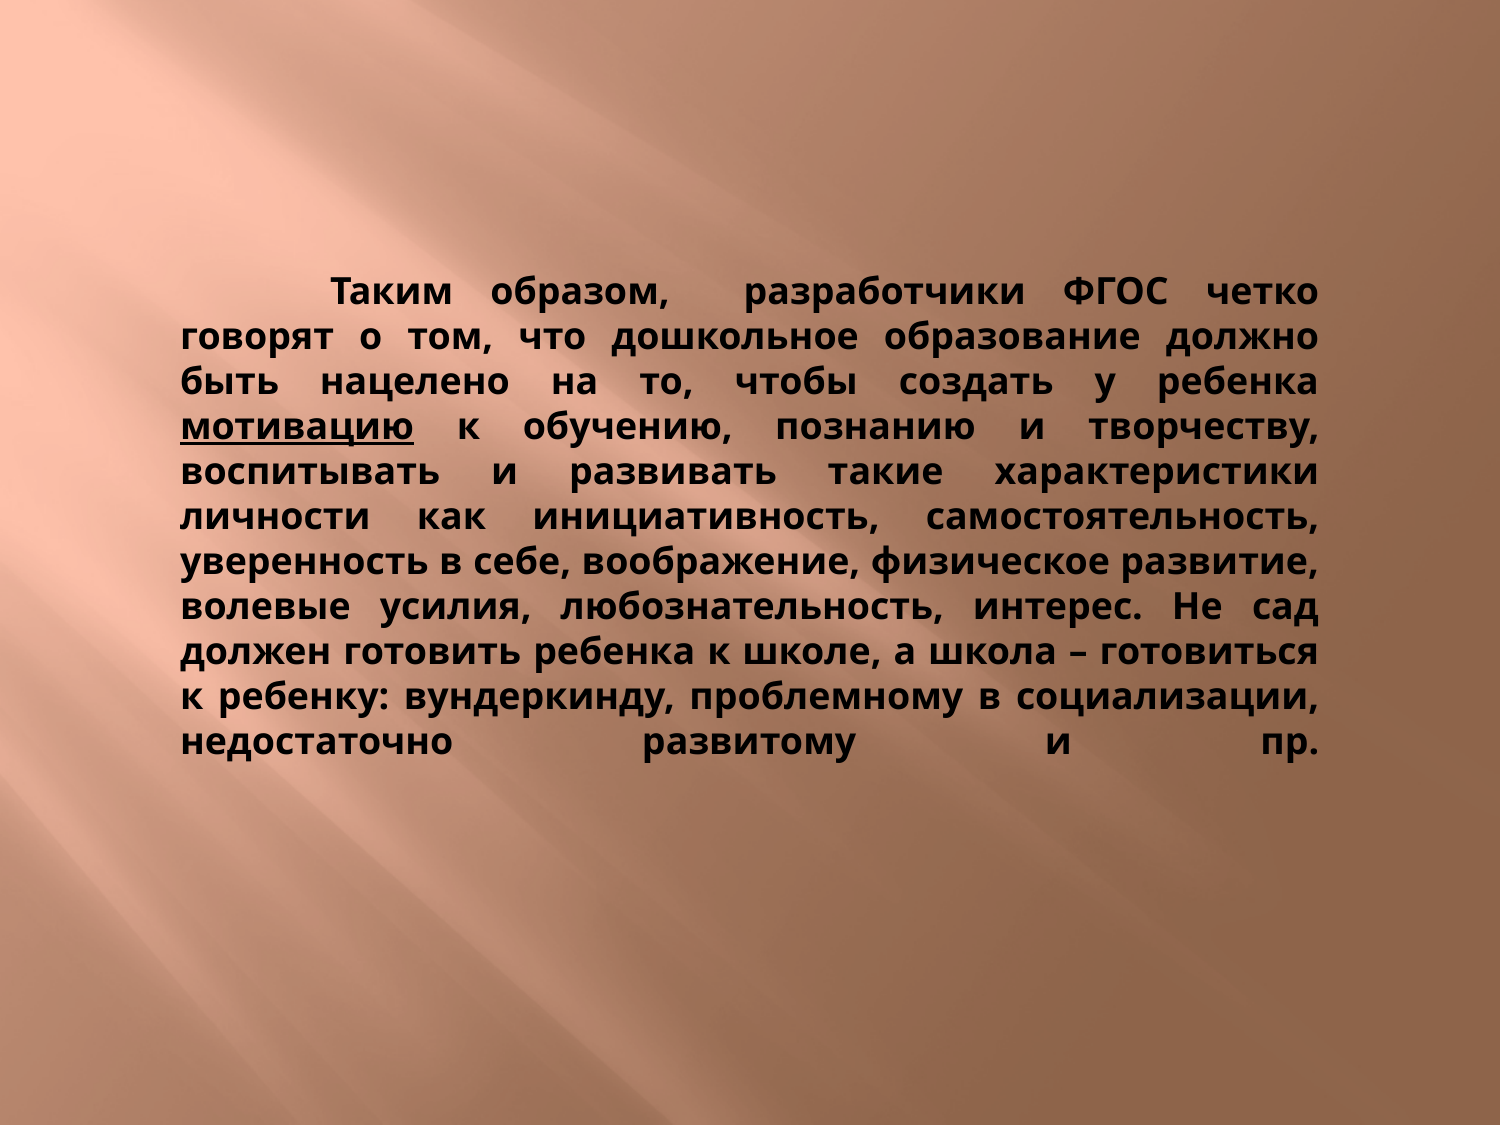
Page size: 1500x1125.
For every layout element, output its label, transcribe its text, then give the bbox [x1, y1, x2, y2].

text_box Таким образом, разработчики ФГОС четко говорят о том, что дошкольное образование должно быть нацелено на то, чтобы создать у ребенка мотивацию к обучению, познанию и творчеству, воспитывать и развивать такие характеристики личности как инициативность, самостоятельность, уверенность в себе, воображение, физическое развитие, волевые усилия, любознательность, интерес. Не сад должен готовить ребенка к школе, а школа – готовиться к ребенку: вундеркинду, проблемному в социализации, недостаточно развитому и пр. [165, 259, 1335, 815]
